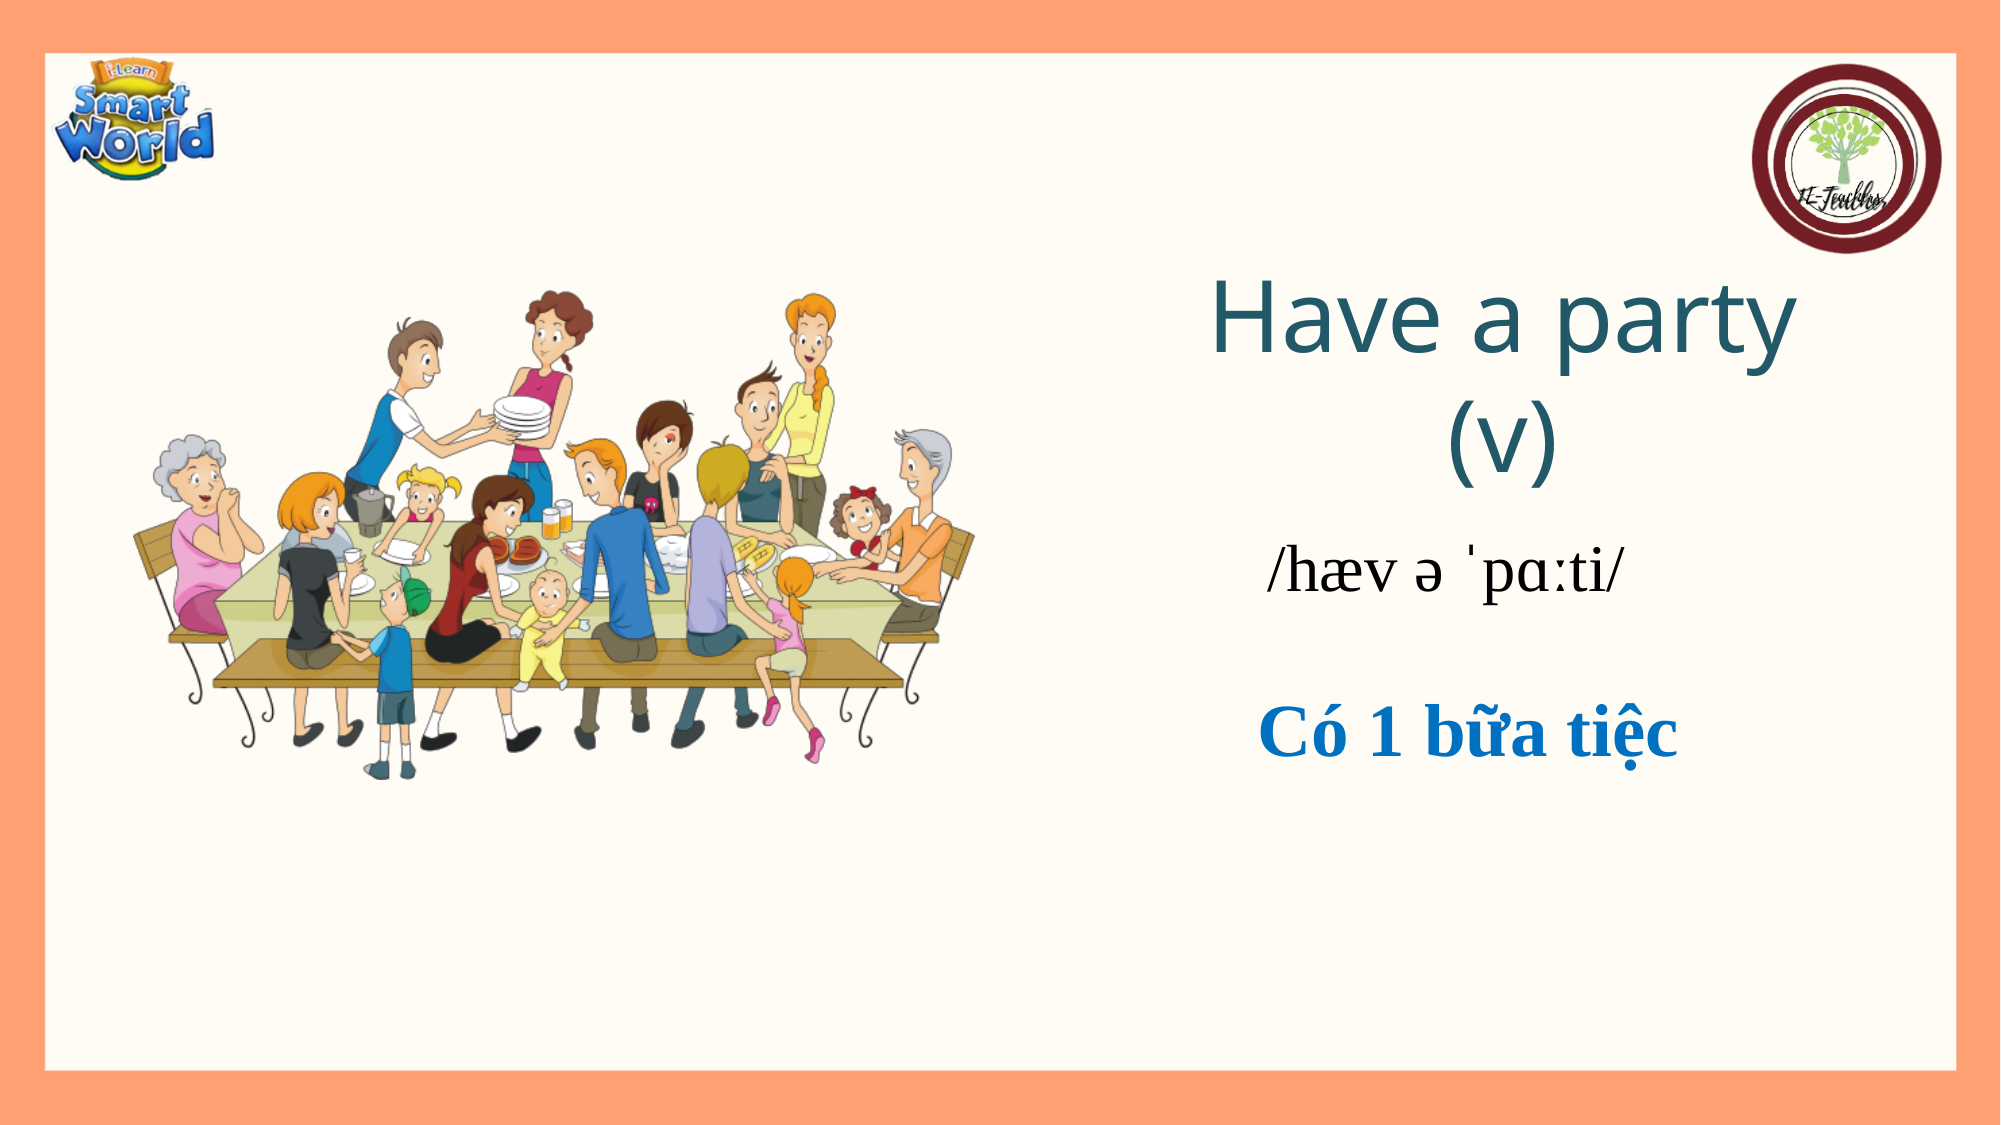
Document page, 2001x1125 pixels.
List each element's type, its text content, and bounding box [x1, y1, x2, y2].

picture [0, 0, 2001, 1125]
text_box /hæv ə ˈpɑːti/ [1253, 517, 1664, 612]
text_box Có 1 bữa tiệc [1242, 673, 1763, 779]
text_box Have a party (v) [1155, 244, 1851, 500]
